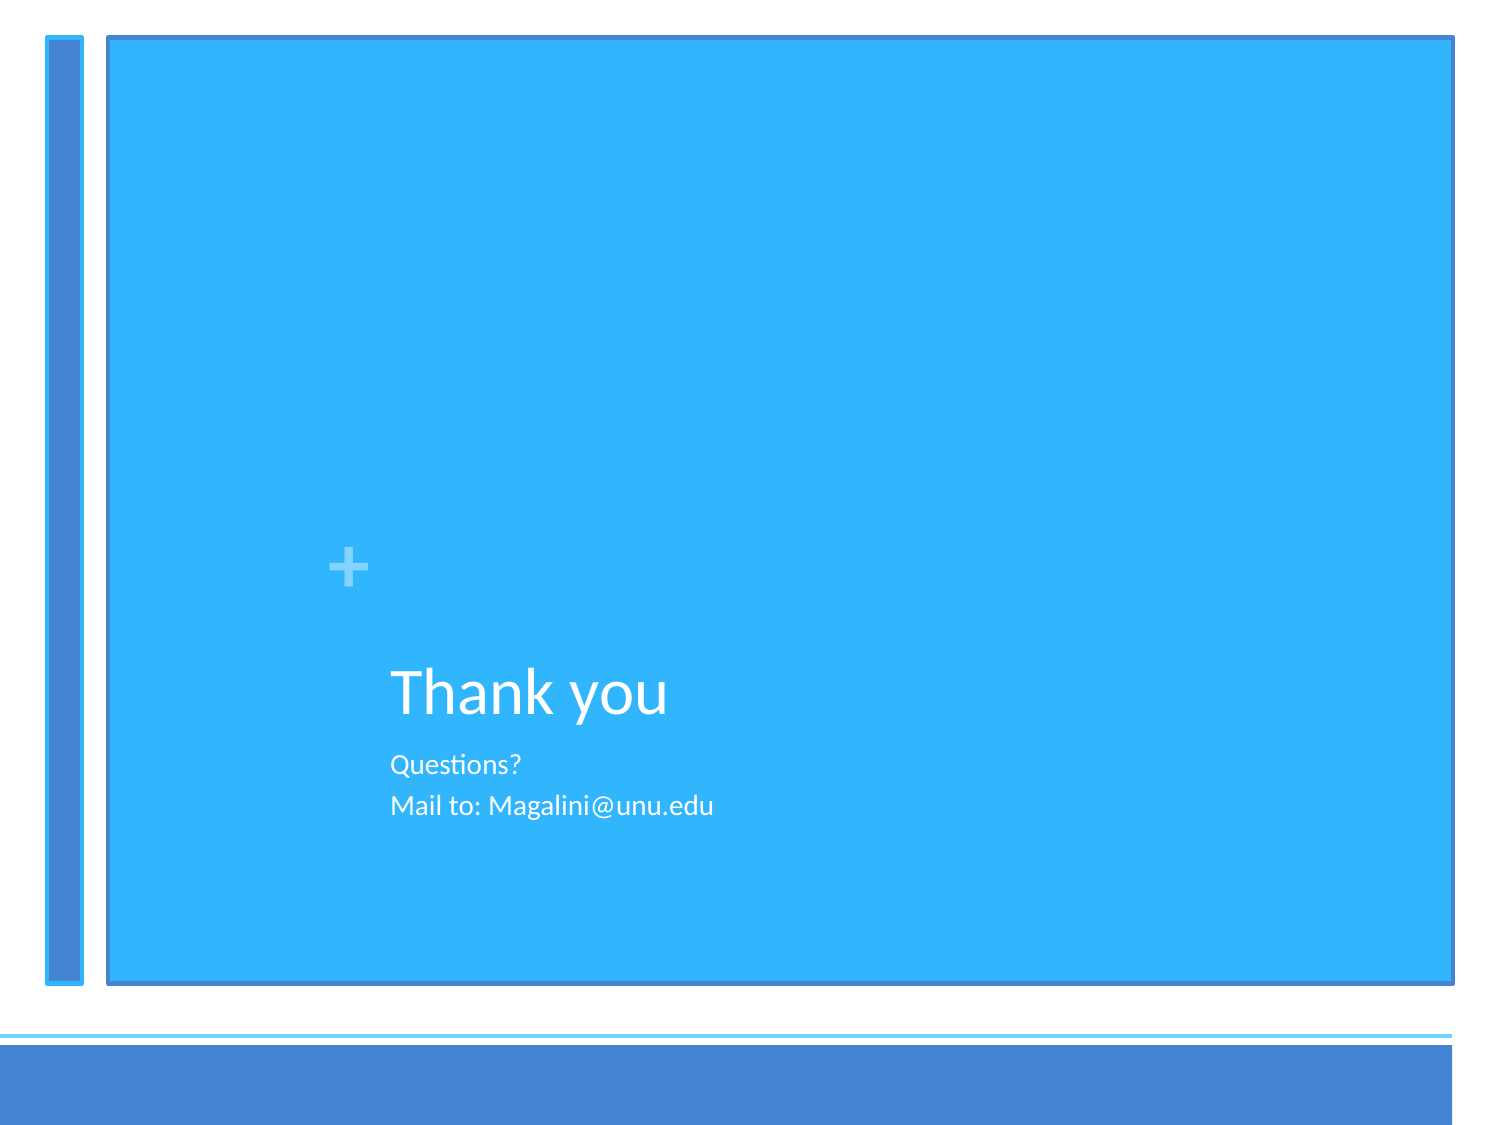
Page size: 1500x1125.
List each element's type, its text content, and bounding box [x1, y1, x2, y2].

list Questions? Mail to: Magalini@unu.edu [375, 737, 1300, 984]
title Thank you [375, 512, 1300, 736]
